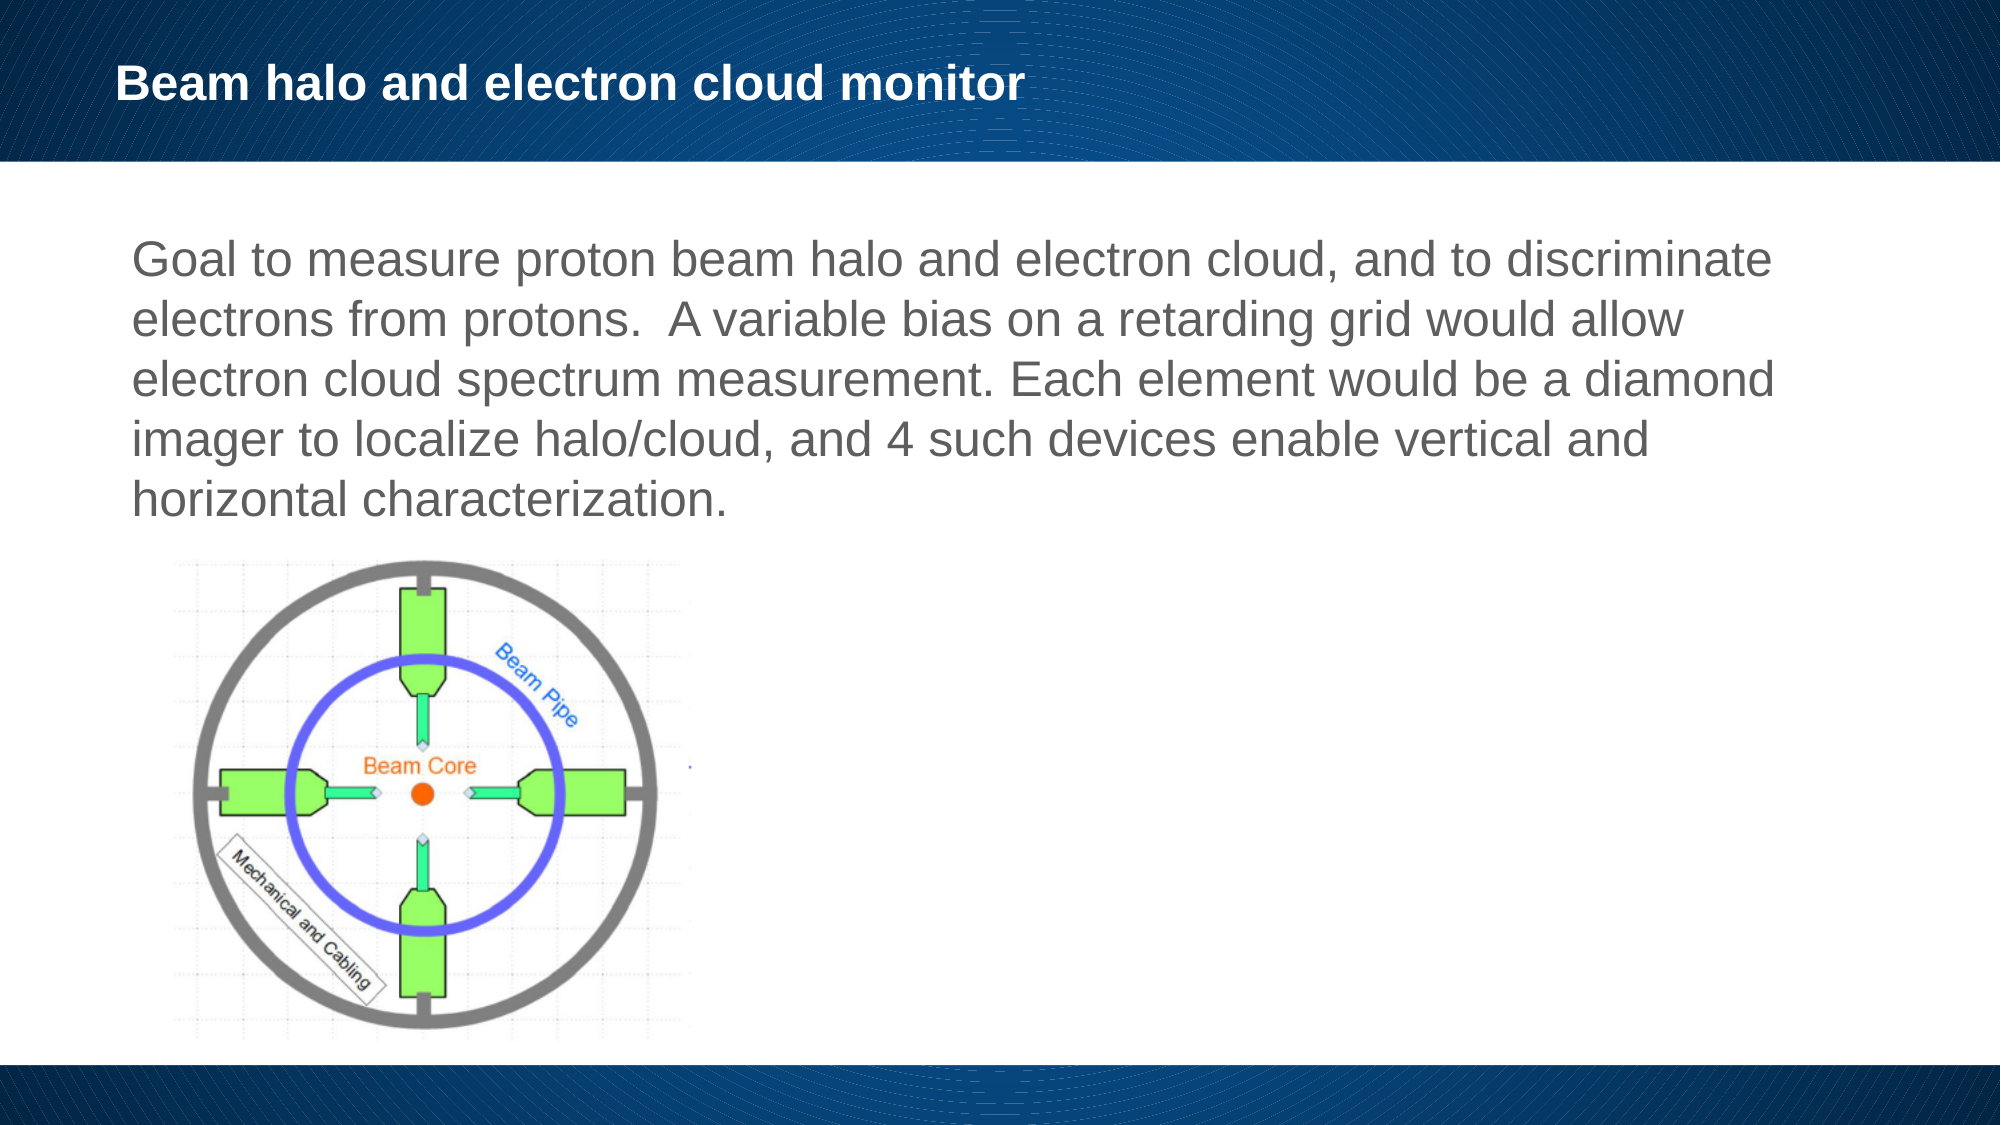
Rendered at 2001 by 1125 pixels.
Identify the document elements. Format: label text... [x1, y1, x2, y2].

picture [131, 557, 692, 1062]
title Beam halo and electron cloud monitor [99, 0, 1900, 162]
list Goal to measure proton beam halo and electron cloud, and to discriminate electrons from protons. A variable bias on a retarding grid would allow electron cloud spectrum measurement. Each element would be a diamond imager to localize halo/cloud, and 4 such devices enable vertical and horizontal characterization. [78, 218, 1793, 797]
